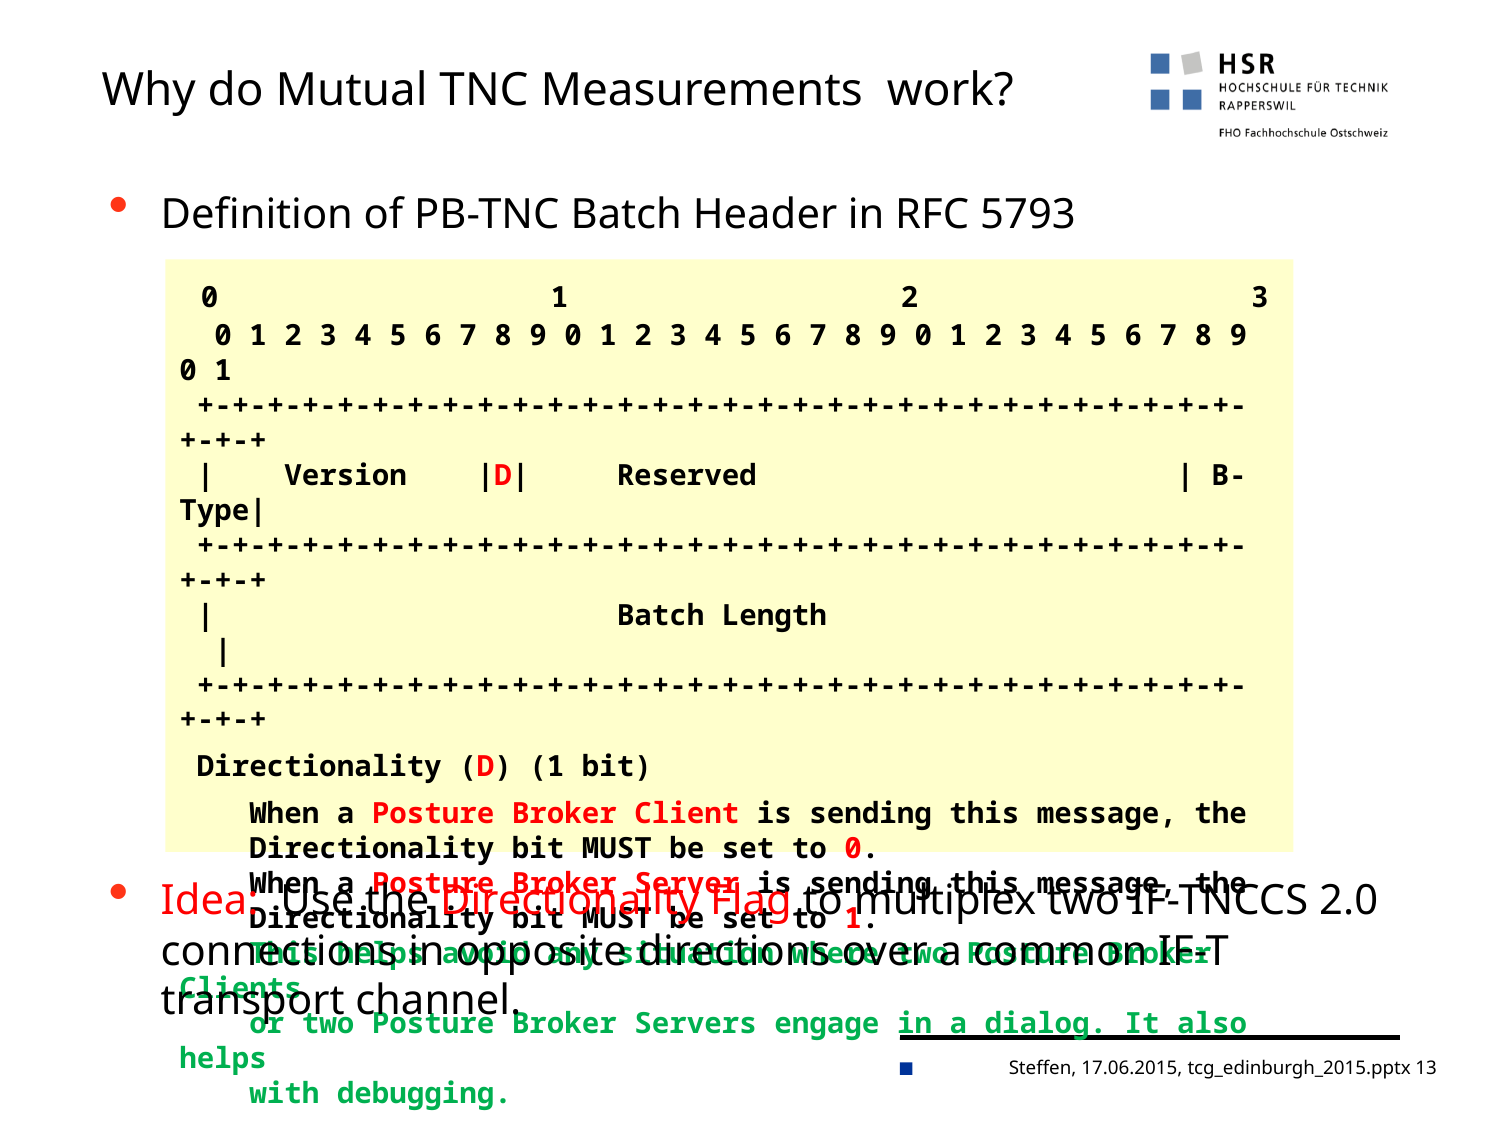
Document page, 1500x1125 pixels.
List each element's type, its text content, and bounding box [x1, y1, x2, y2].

list 0 1 2 3 0 1 2 3 4 5 6 7 8 9 0 1 2 3 4 5 6 7 8 9 0 1 2 3 4 5 6 7 8 9 0 1 +-+-+-+-+-+-+-+-+-+-+-+-+-+-+-+-+-+-+-+-+-+-+-+-+-+-+-+-+-+-+-+-+ | Version |D| Reserved | B-Type| +-+-+-+-+-+-+-+-+-+-+-+-+-+-+-+-+-+-+-+-+-+-+-+-+-+-+-+-+-+-+-+-+ | Batch Length | +-+-+-+-+-+-+-+-+-+-+-+-+-+-+-+-+-+-+-+-+-+-+-+-+-+-+-+-+-+-+-+-+ Directionality (D) (1 bit) When a Posture Broker Client is sending this message, the Directionality bit MUST be set to 0. When a Posture Broker Server is sending this message, the Directionality bit MUST be set to 1. This helps avoid any situation where two Posture Broker Clients or two Posture Broker Servers engage in a dialog. It also helps with debugging. [164, 258, 1294, 853]
text_box Definition of PB-TNC Batch Header in RFC 5793 [94, 179, 1323, 245]
text_box Idea: Use the Directionality Flag to multiplex two IF-TNCCS 2.0 connections in opposite directions over a common IF-T transport channel. [94, 866, 1400, 1035]
title Why do Mutual TNC Measurements work? [86, 36, 1058, 138]
text_box [899, 1062, 913, 1075]
picture [1092, 37, 1406, 153]
